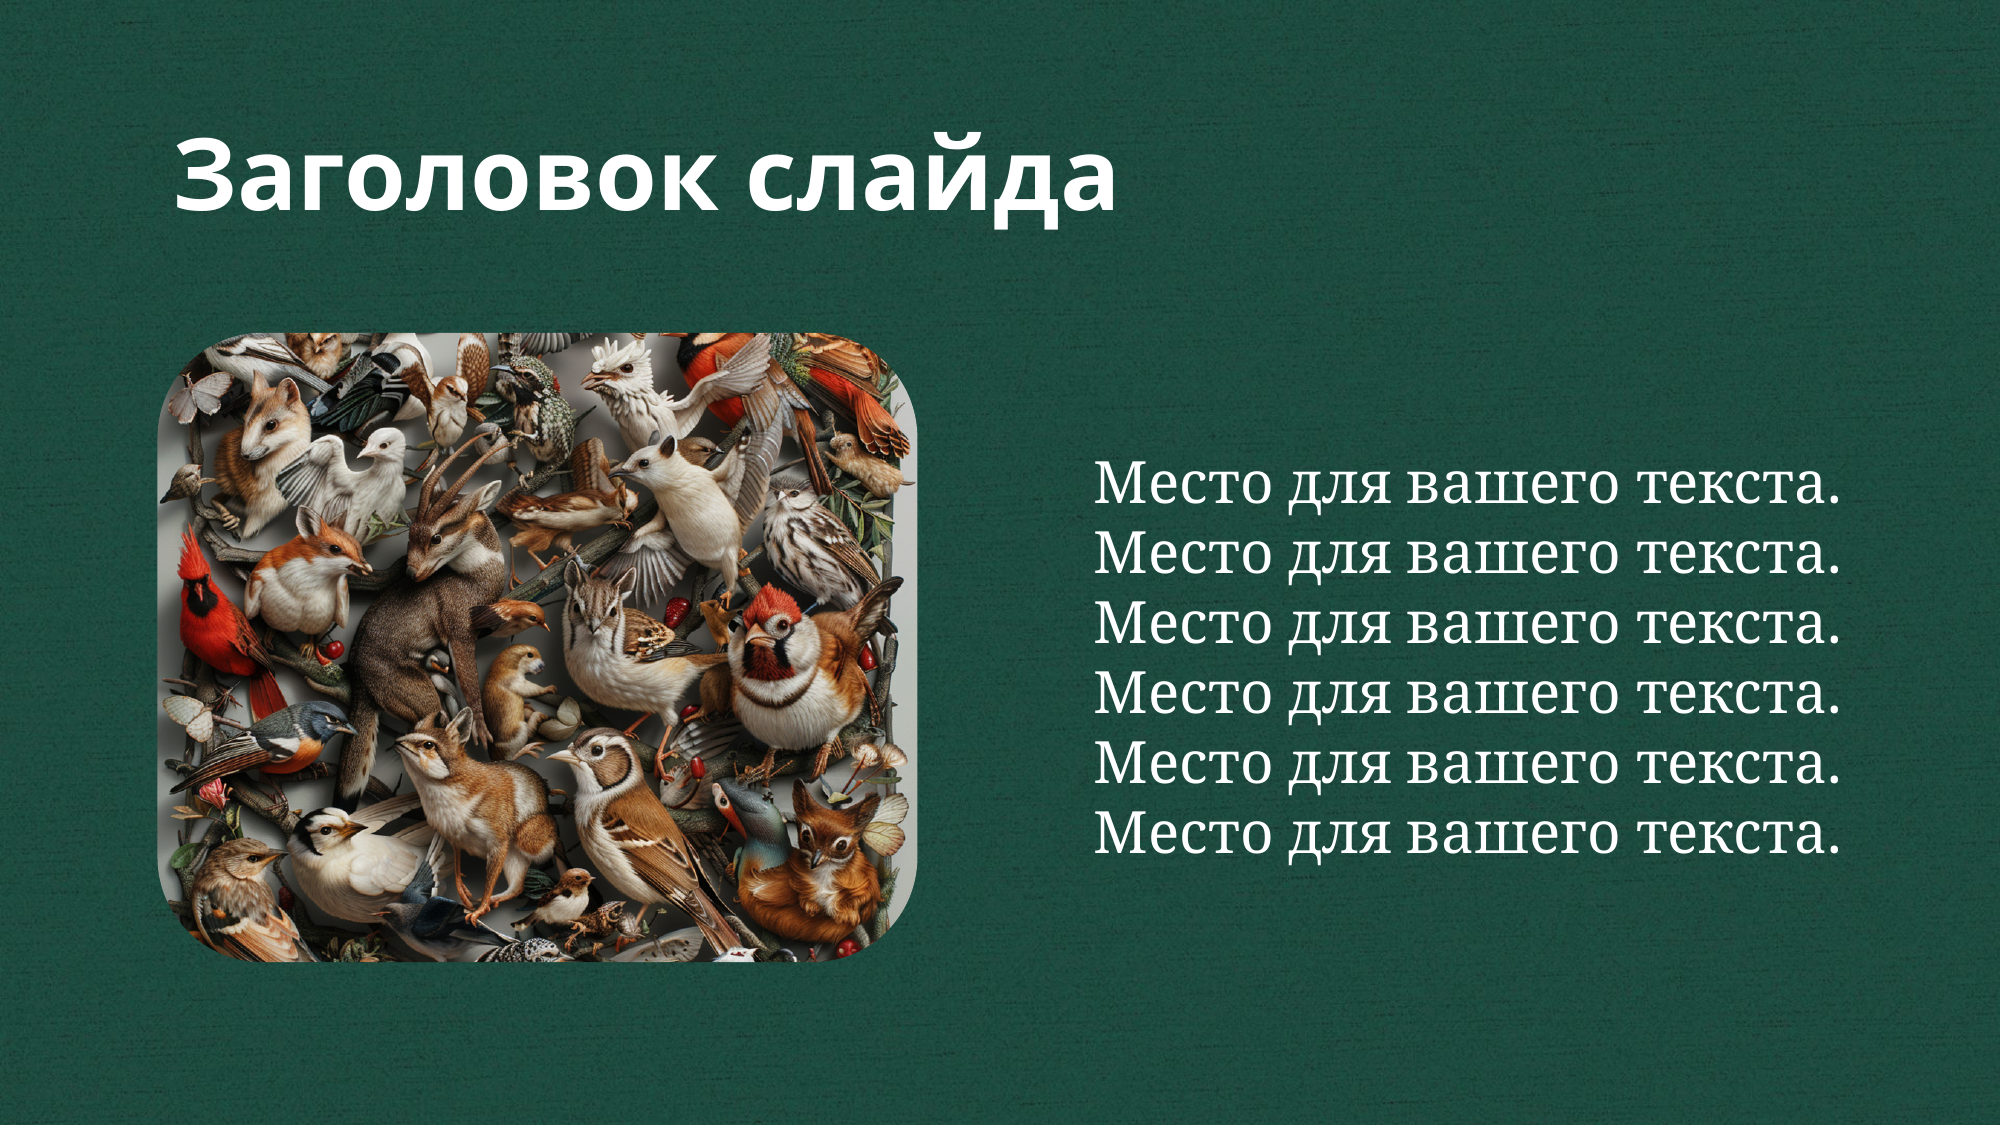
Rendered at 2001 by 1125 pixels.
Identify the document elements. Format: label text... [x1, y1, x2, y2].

text_box Место для вашего текста. Место для вашего текста. Место для вашего текста. Место для вашего текста. Место для вашего текста. Место для вашего текста. [999, 438, 1936, 943]
title Заголовок слайда [157, 69, 1883, 287]
picture [157, 332, 918, 963]
